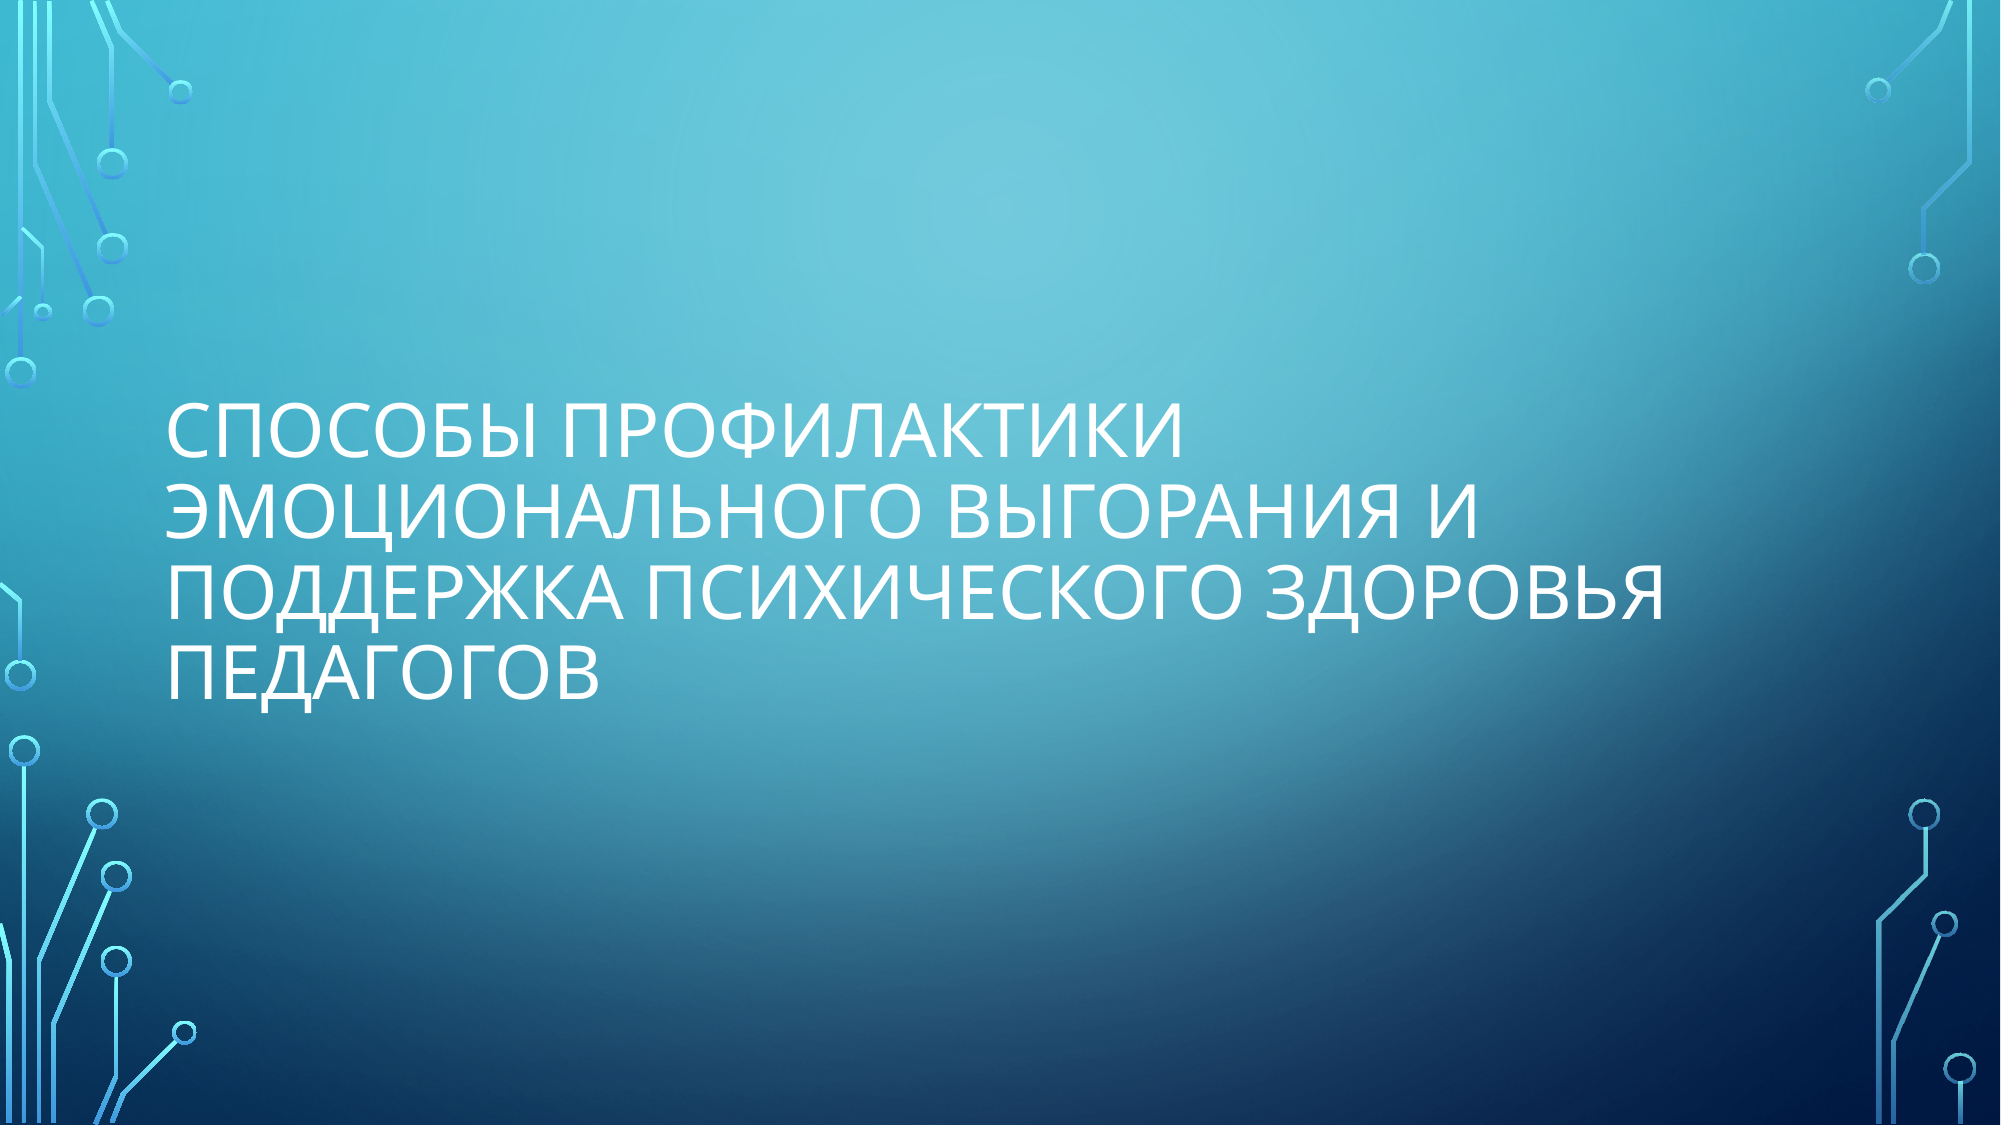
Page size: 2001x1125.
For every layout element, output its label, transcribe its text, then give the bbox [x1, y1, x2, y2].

list [17, 222, 1752, 739]
title Способы профилактики эмоционального выгорания и поддержка психического здоровья педагогов [149, 101, 1851, 1017]
